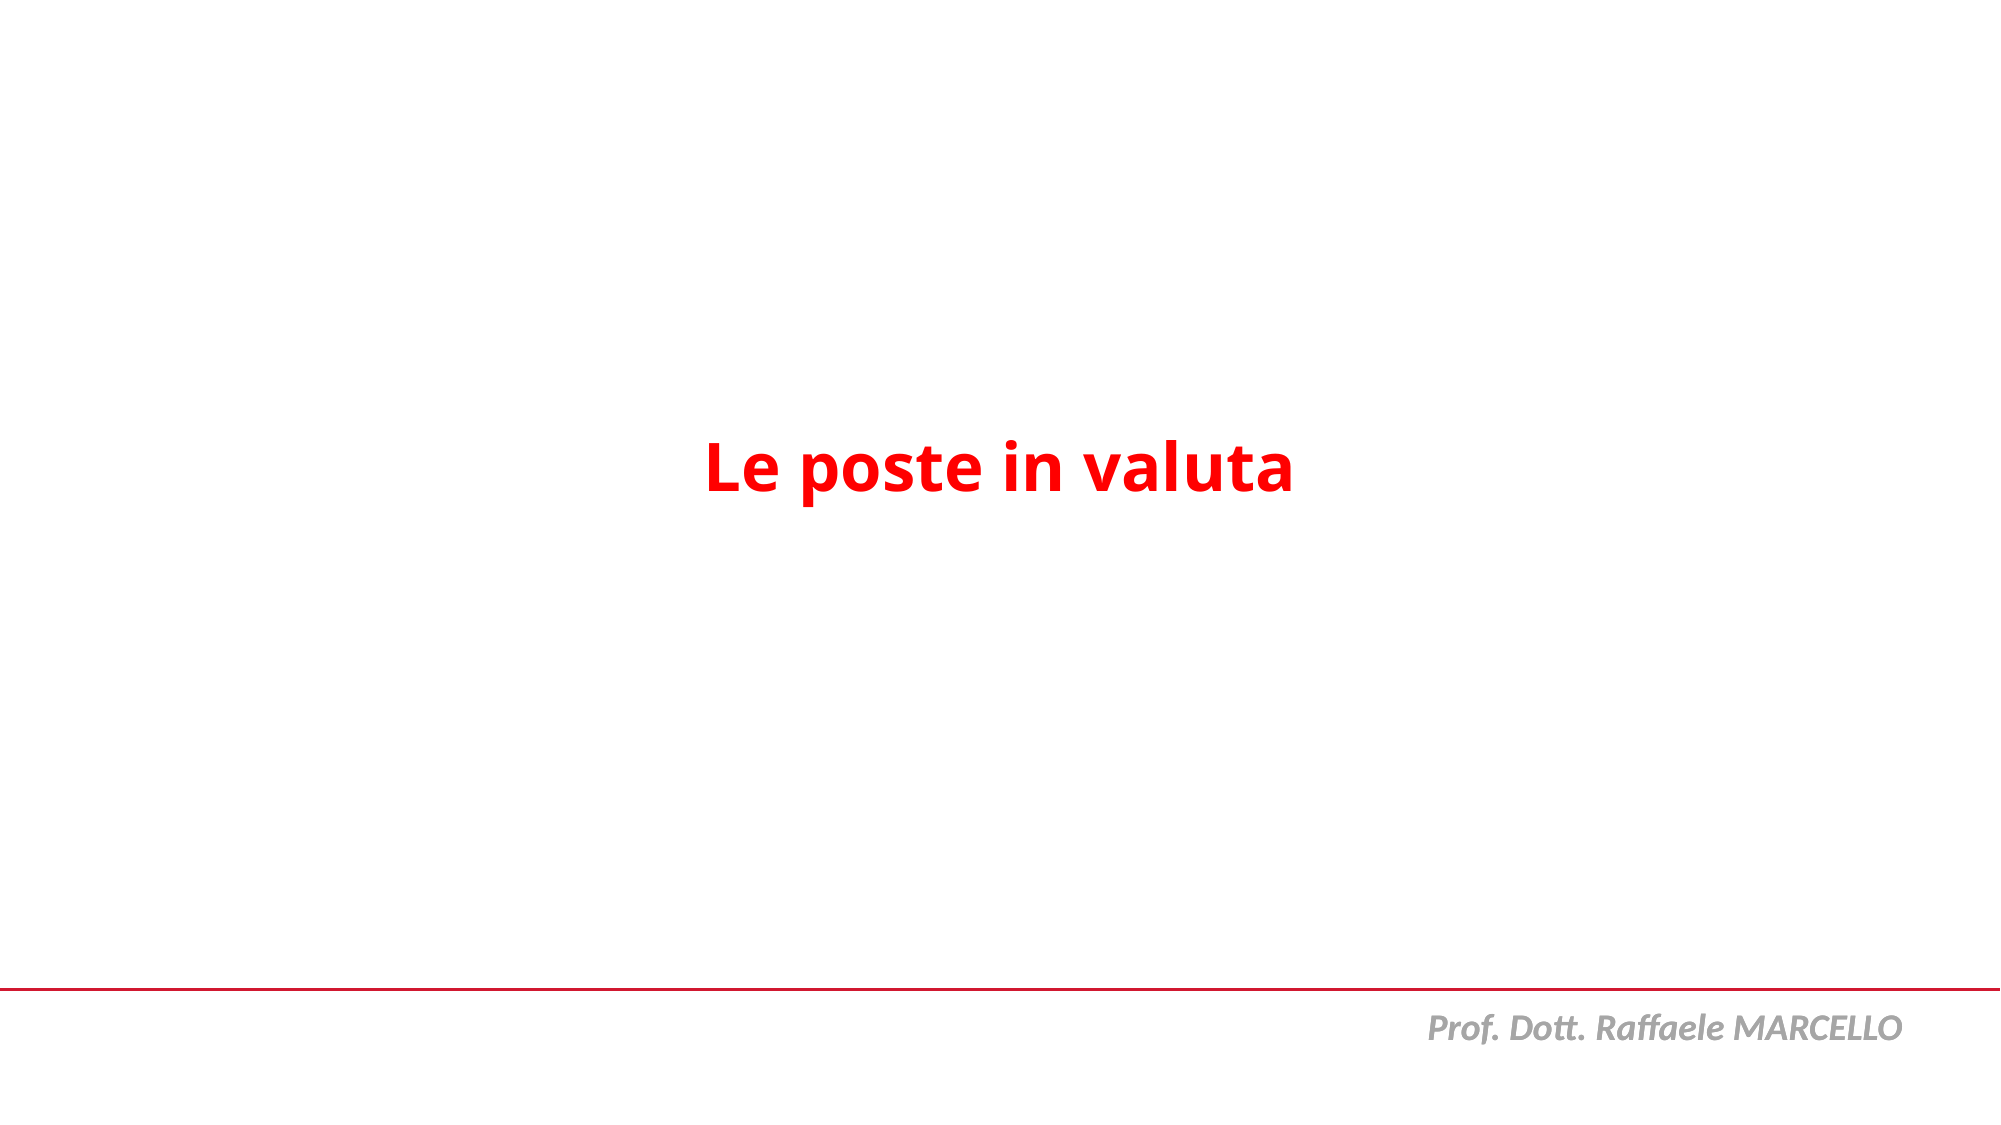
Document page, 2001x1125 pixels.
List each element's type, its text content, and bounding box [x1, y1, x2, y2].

title Le poste in valuta [305, 349, 1695, 591]
